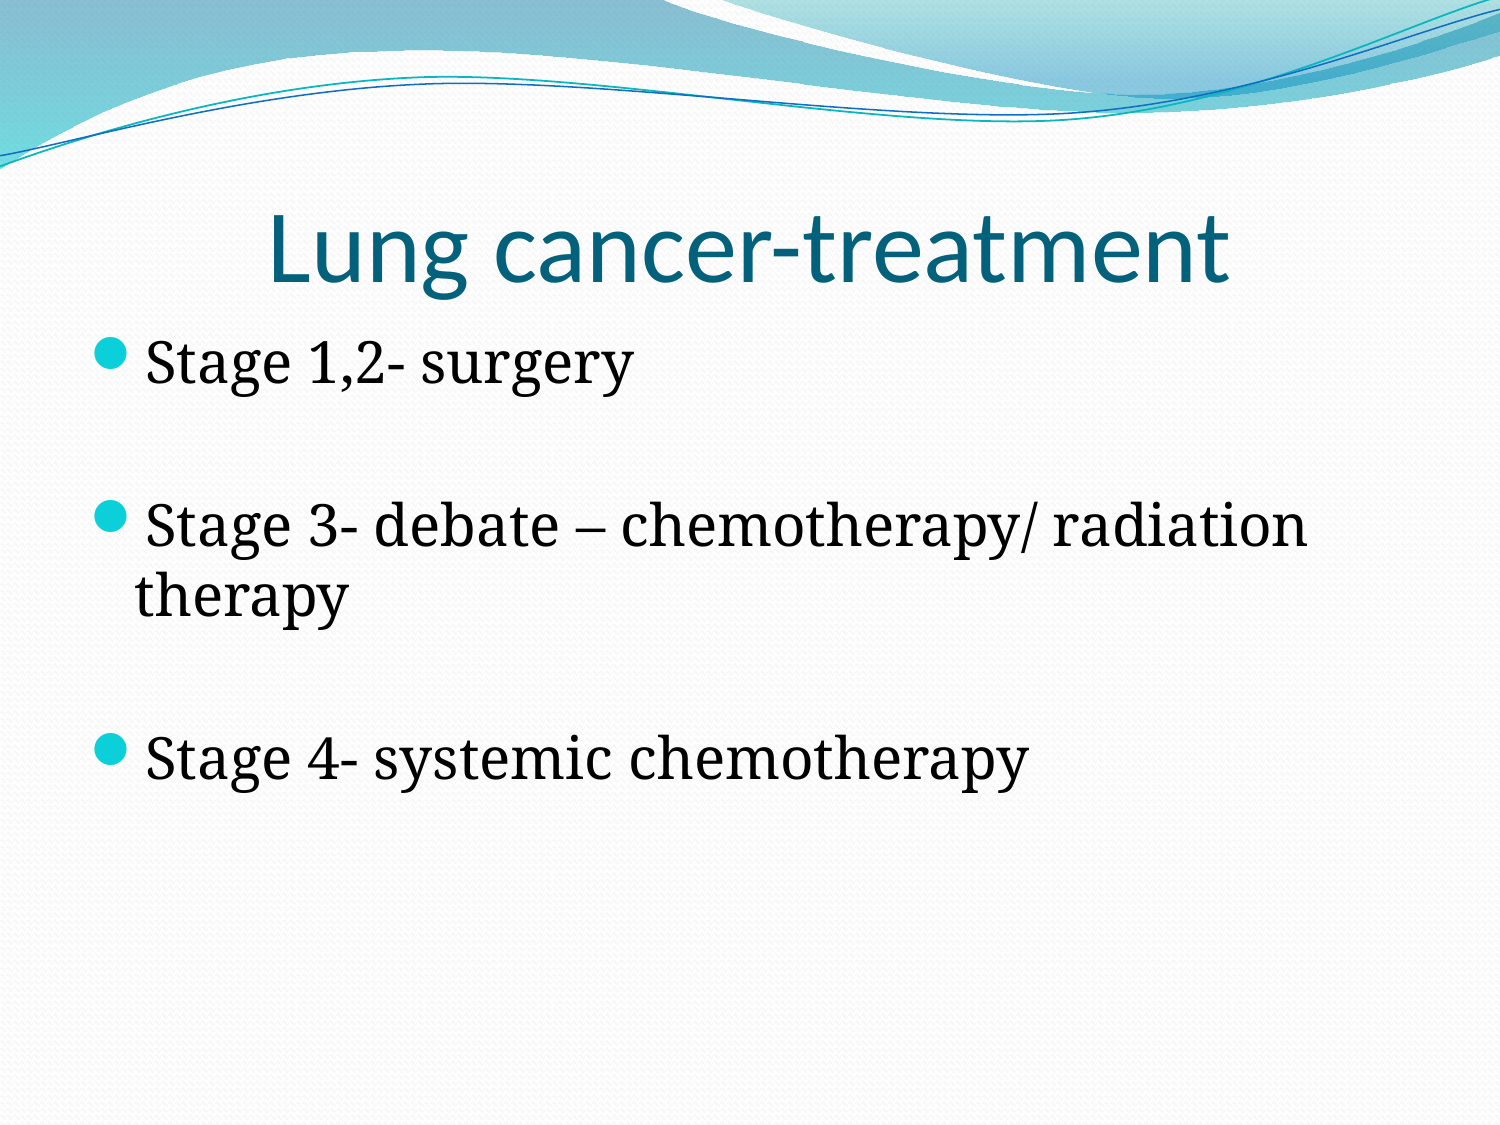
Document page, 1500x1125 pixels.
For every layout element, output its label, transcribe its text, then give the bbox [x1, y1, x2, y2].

title Lung cancer-treatment [75, 115, 1425, 303]
list Stage 1,2- surgery Stage 3- debate – chemotherapy/ radiation therapy Stage 4- systemic chemotherapy [75, 317, 1425, 1038]
